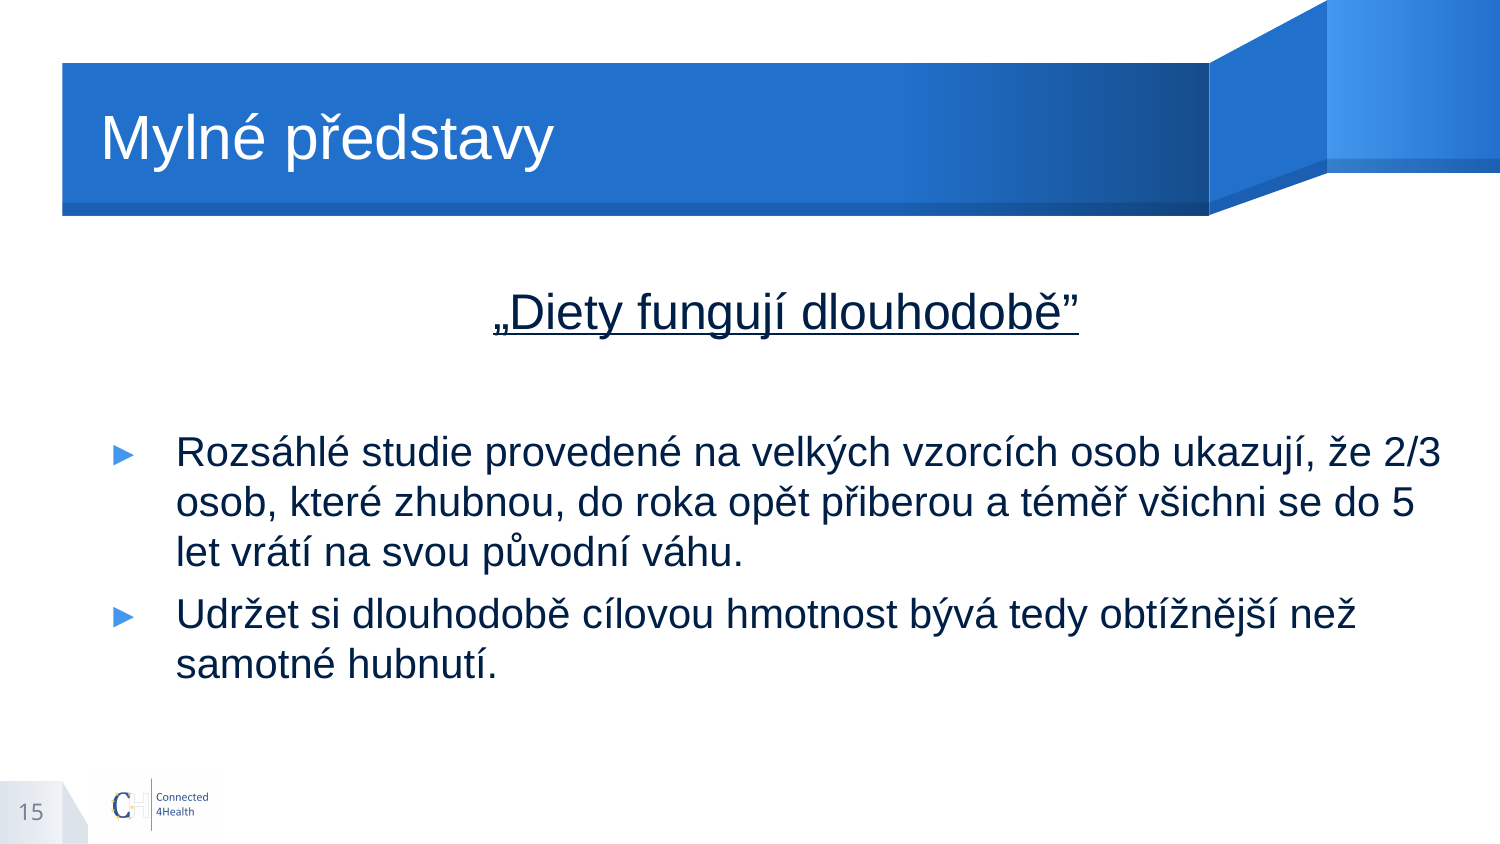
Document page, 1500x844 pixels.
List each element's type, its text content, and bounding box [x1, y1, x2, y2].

list „Diety fungují dlouhodobě” Rozsáhlé studie provedené na velkých vzorcích osob ukazují, že 2/3 osob, které zhubnou, do roka opět přiberou a téměř všichni se do 5 let vrátí na svou původní váhu. Udržet si dlouhodobě cílovou hmotnost bývá tedy obtížnější než samotné hubnutí. [100, 279, 1459, 744]
title Mylné představy [100, 64, 1210, 215]
slide_number 15 [0, 781, 63, 844]
picture [88, 769, 220, 844]
